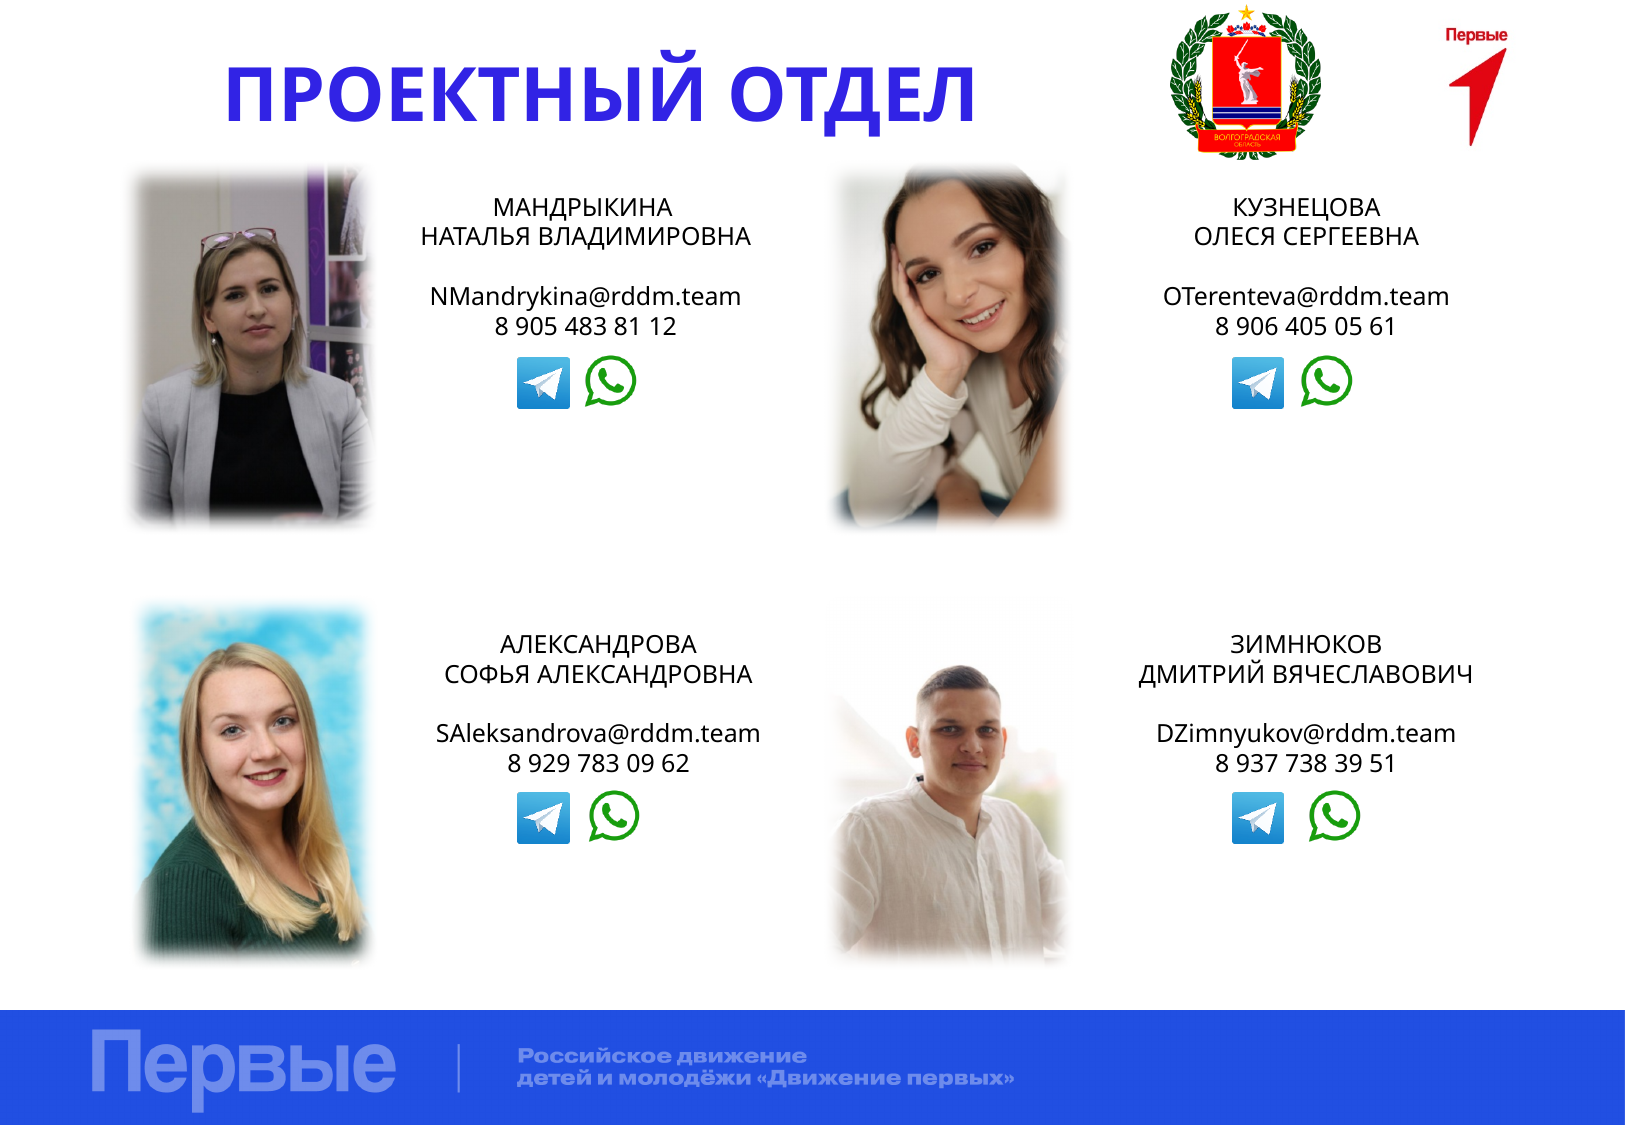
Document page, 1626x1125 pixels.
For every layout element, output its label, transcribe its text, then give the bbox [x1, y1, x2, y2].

text_box АЛЕКСАНДРОВА СОФЬЯ АЛЕКСАНДРОВНА SAleksandrova@rddm.team 8 929 783 09 62 [391, 620, 807, 816]
picture [0, 1010, 1625, 1125]
picture [1307, 789, 1361, 846]
text_box ЗИМНЮКОВ ДМИТРИЙ ВЯЧЕСЛАВОВИЧ DZimnyukov@rddm.team 8 937 738 39 51 [1099, 620, 1514, 816]
picture [119, 159, 379, 536]
picture [823, 159, 1075, 537]
text_box МАНДРЫКИНА НАТАЛЬЯ ВЛАДИМИРОВНА NMandrykina@rddm.team 8 905 483 81 12 [379, 183, 794, 378]
picture [127, 594, 379, 971]
picture [1427, 8, 1538, 160]
text_box ПРОЕКТНЫЙ ОТДЕЛ [103, 39, 1099, 144]
picture [583, 354, 637, 411]
text_box КУЗНЕЦОВА ОЛЕСЯ СЕРГЕЕВНА OTerenteva@rddm.team 8 906 405 05 61 [1099, 183, 1514, 378]
picture [1299, 354, 1353, 411]
picture [823, 594, 1075, 971]
picture [587, 789, 640, 846]
picture [1170, 4, 1321, 160]
picture [514, 354, 572, 411]
picture [1229, 789, 1286, 846]
picture [1229, 354, 1286, 411]
picture [514, 789, 572, 846]
